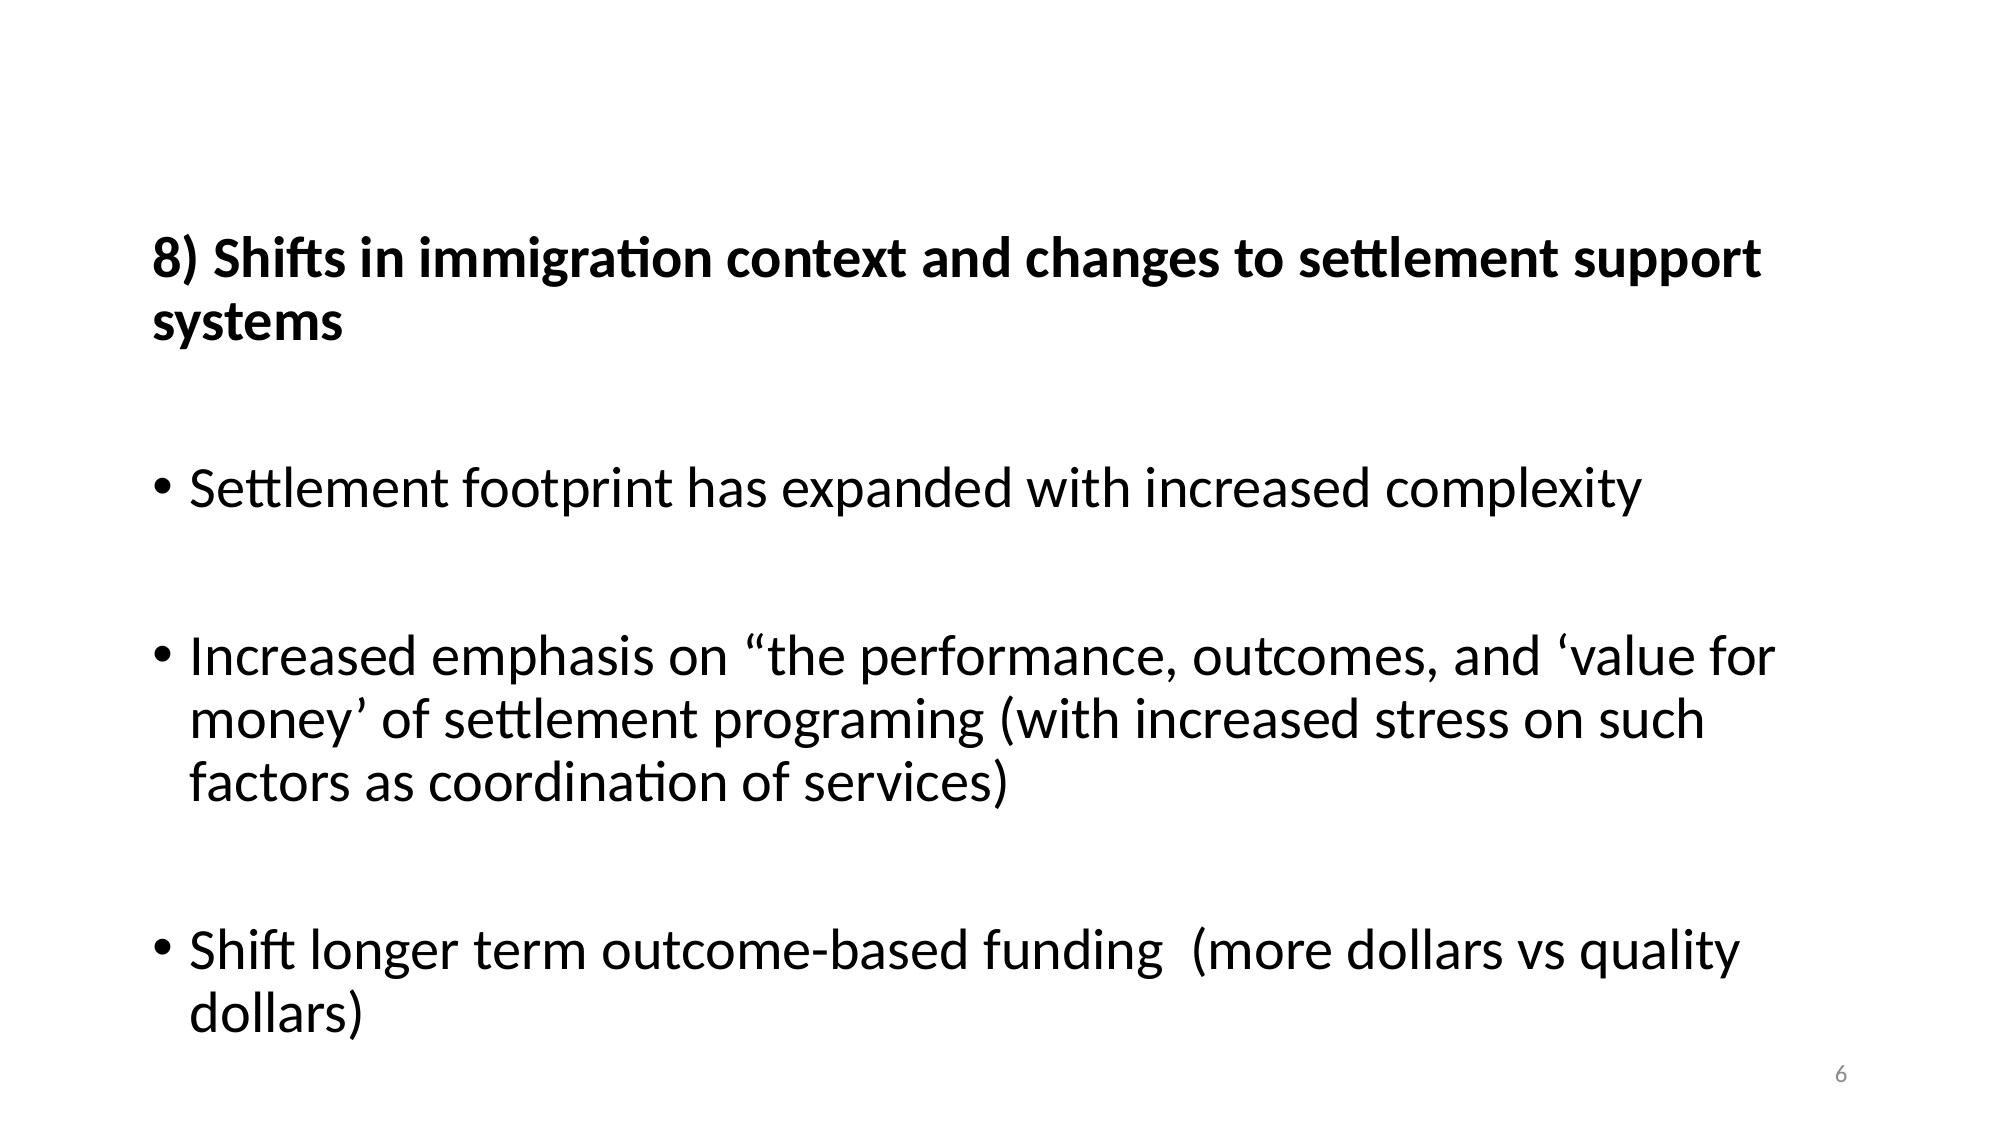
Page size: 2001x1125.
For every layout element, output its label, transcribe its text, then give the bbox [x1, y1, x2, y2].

slide_number 6 [1412, 1042, 1863, 1103]
list 8) Shifts in immigration context and changes to settlement support systems Settlement footprint has expanded with increased complexity Increased emphasis on “the performance, outcomes, and ‘value for money’ of settlement programing (with increased stress on such factors as coordination of services) Shift longer term outcome-based funding (more dollars vs quality dollars) [137, 128, 1863, 1063]
